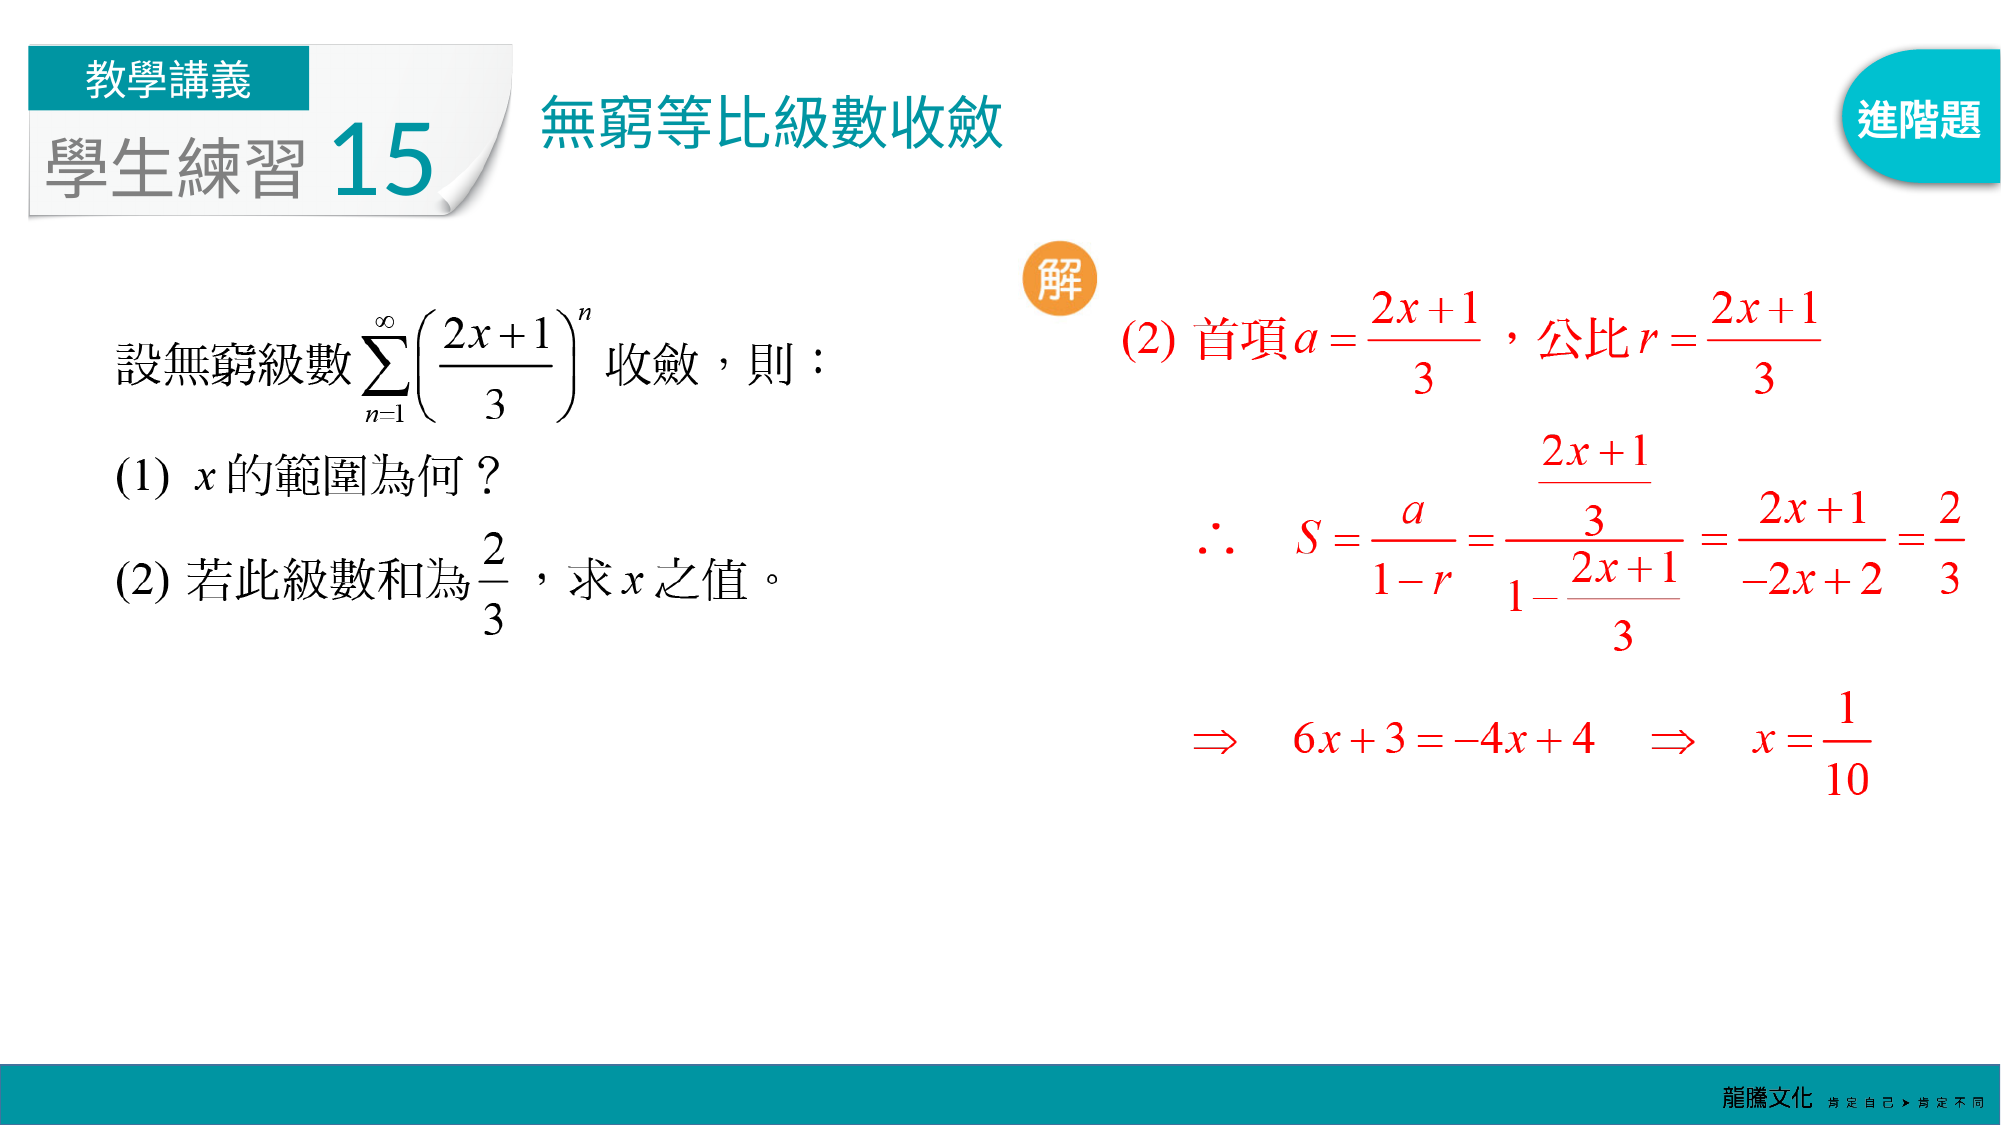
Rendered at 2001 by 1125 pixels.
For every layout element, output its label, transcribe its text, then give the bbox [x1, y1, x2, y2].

picture [28, 43, 525, 231]
list 15 [304, 90, 458, 215]
picture [1099, 675, 1893, 821]
picture [1016, 239, 1858, 402]
title 無窮等比級數收斂 [524, 43, 1902, 209]
picture [1723, 1086, 1983, 1108]
picture [93, 300, 997, 646]
picture [1099, 424, 2001, 664]
